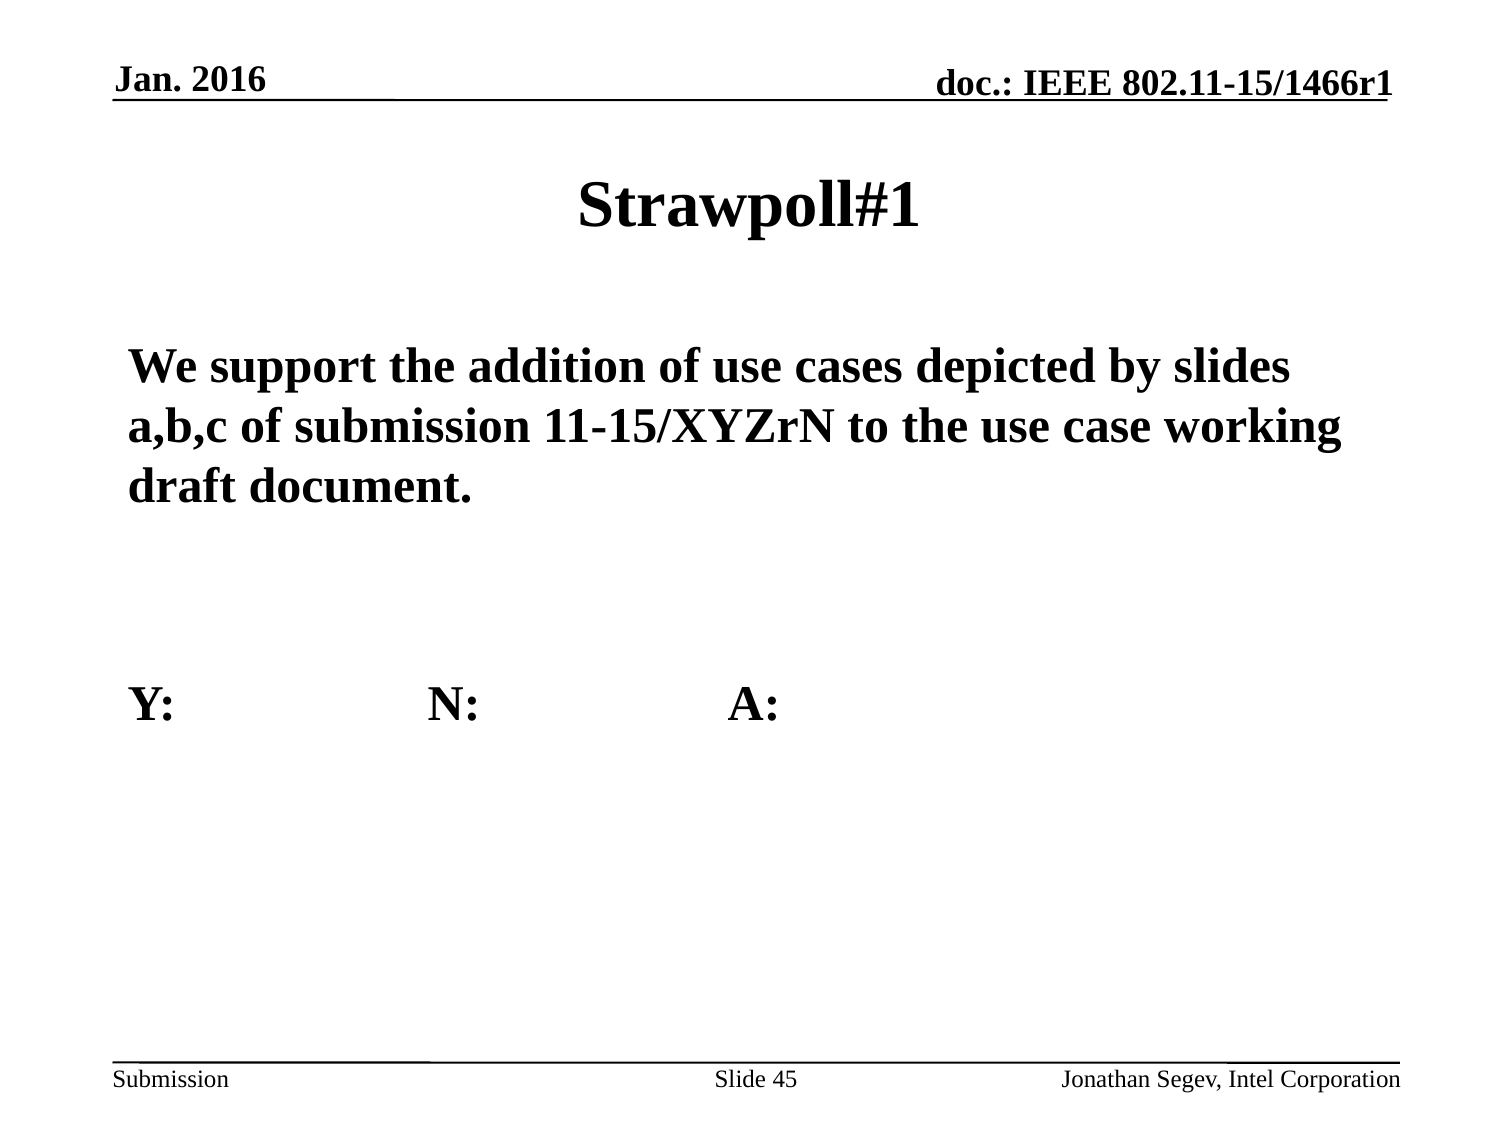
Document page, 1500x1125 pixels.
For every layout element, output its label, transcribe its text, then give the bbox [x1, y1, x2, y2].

slide_number Slide 45 [712, 1061, 800, 1123]
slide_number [114, 54, 423, 100]
title Strawpoll#1 [112, 112, 1388, 288]
footer Jonathan Segev, Intel Corporation [878, 1061, 1402, 1093]
list We support the addition of use cases depicted by slides a,b,c of submission 11-15/XYZrN to the use case working draft document. Y: N: A: [112, 324, 1388, 1000]
